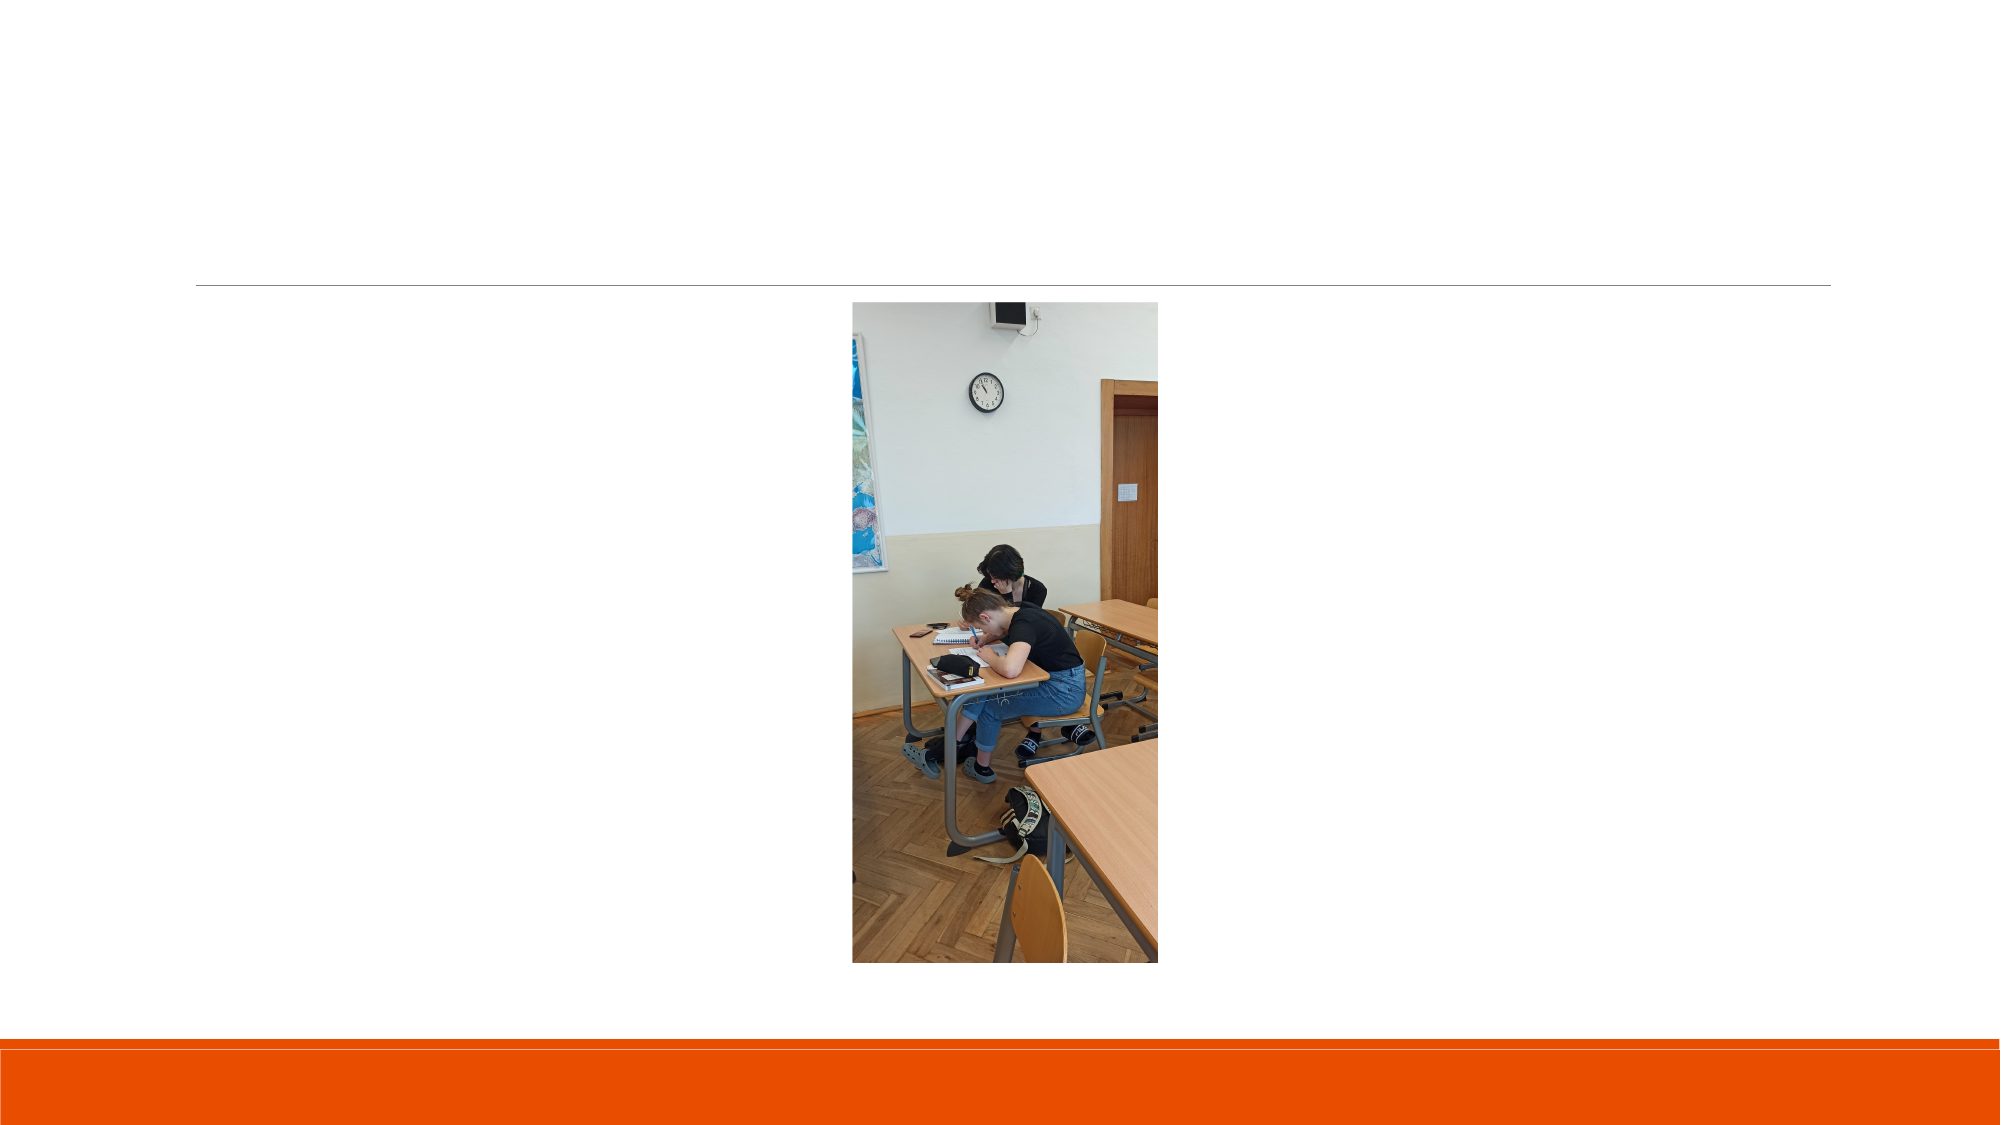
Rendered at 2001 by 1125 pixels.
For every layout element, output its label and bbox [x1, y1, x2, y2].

list [674, 479, 1336, 786]
picture [853, 303, 1158, 479]
picture [853, 786, 1158, 963]
